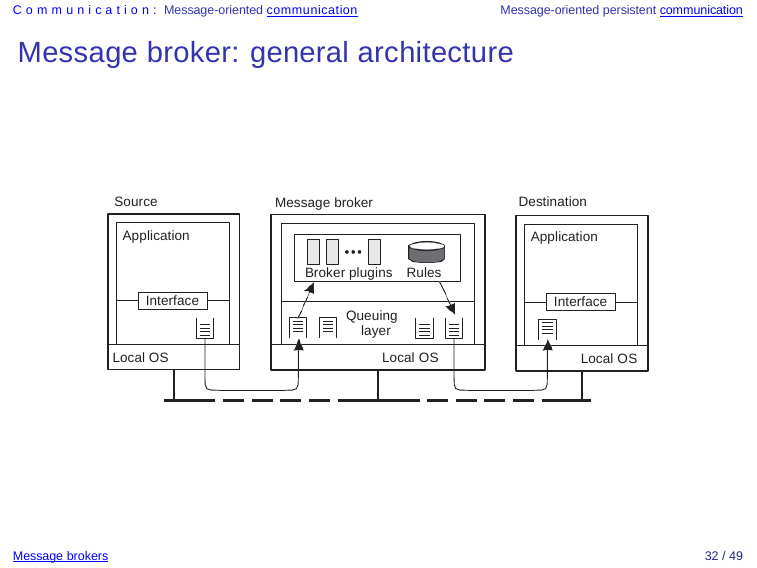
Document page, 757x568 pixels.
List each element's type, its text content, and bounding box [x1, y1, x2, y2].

text_box Communication: Message-oriented communication Message-oriented persistent communication [10, 0, 745, 18]
text_box Message broker [273, 191, 377, 210]
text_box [293, 214, 649, 373]
title Message broker: general architecture [15, 31, 517, 129]
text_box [106, 212, 268, 371]
text_box Destination [516, 190, 590, 210]
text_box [163, 240, 591, 403]
slide_number 32 / 49 [698, 546, 745, 568]
text_box Message brokers [10, 546, 111, 563]
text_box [269, 213, 292, 239]
text_box Source [112, 190, 161, 210]
